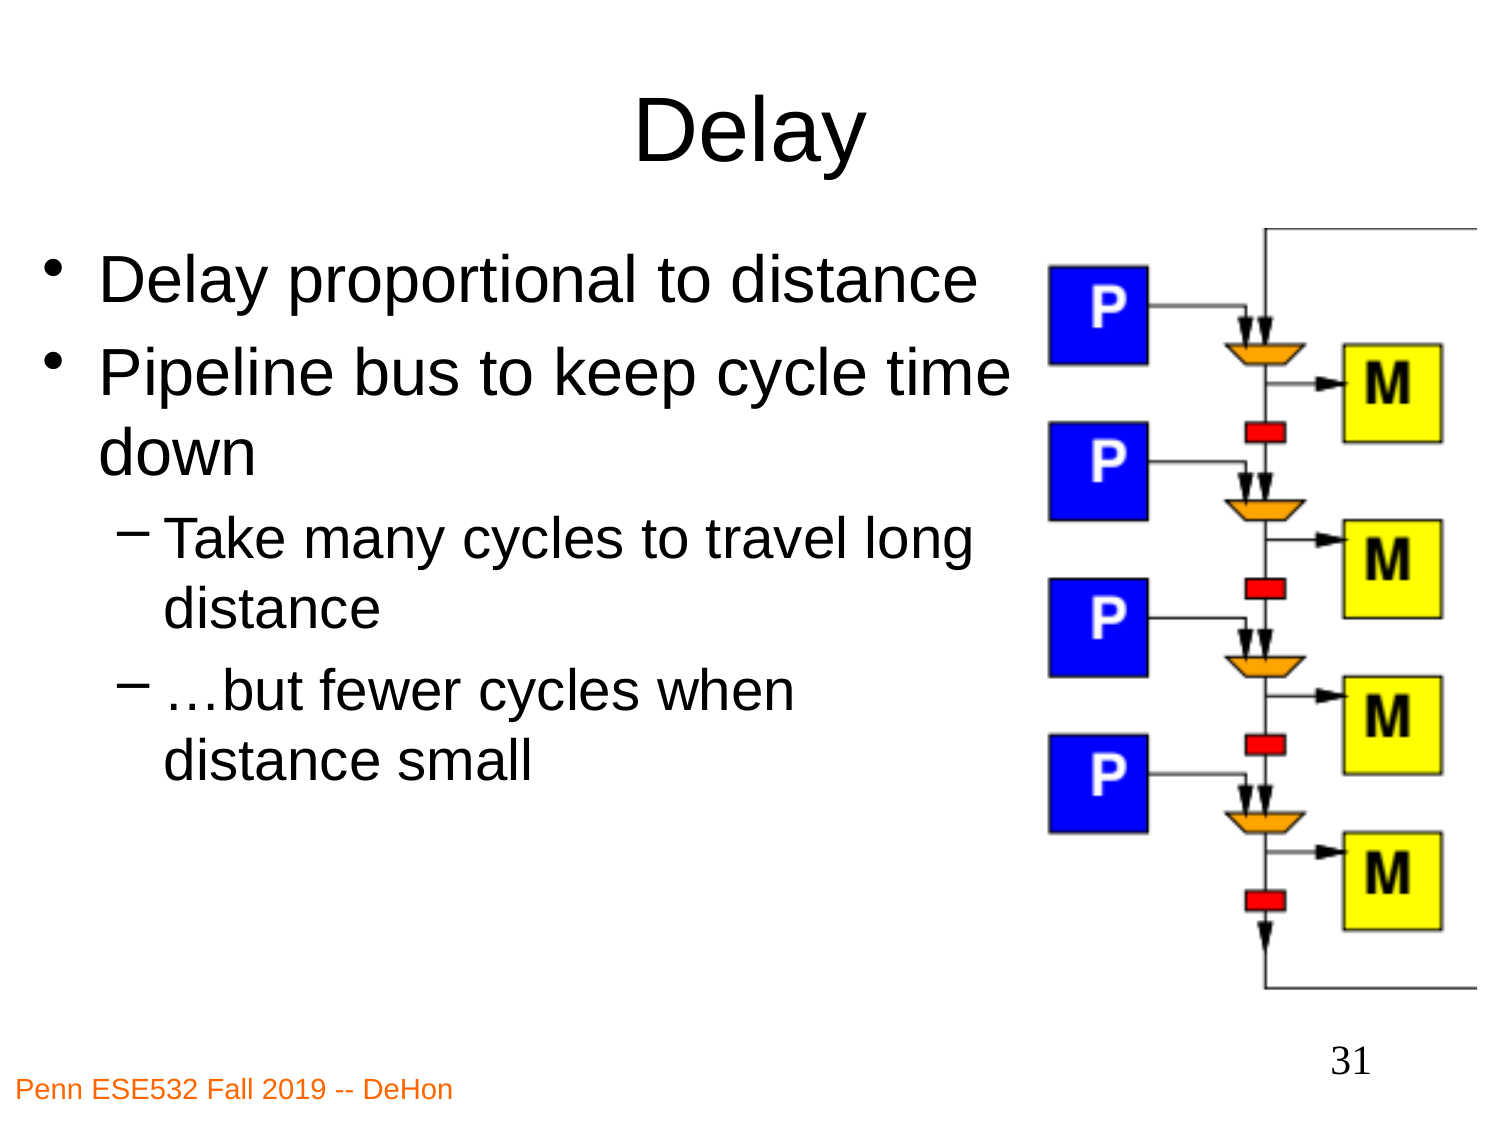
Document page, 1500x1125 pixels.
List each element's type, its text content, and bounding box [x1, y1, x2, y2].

title Delay [112, 30, 1388, 219]
slide_number 31 [1074, 1024, 1388, 1101]
picture [1045, 227, 1478, 990]
list Delay proportional to distance Pipeline bus to keep cycle time down Take many cycles to travel long distance …but fewer cycles when distance small [26, 227, 1040, 904]
slide_number Penn ESE532 Fall 2019 -- DeHon [0, 1062, 688, 1125]
